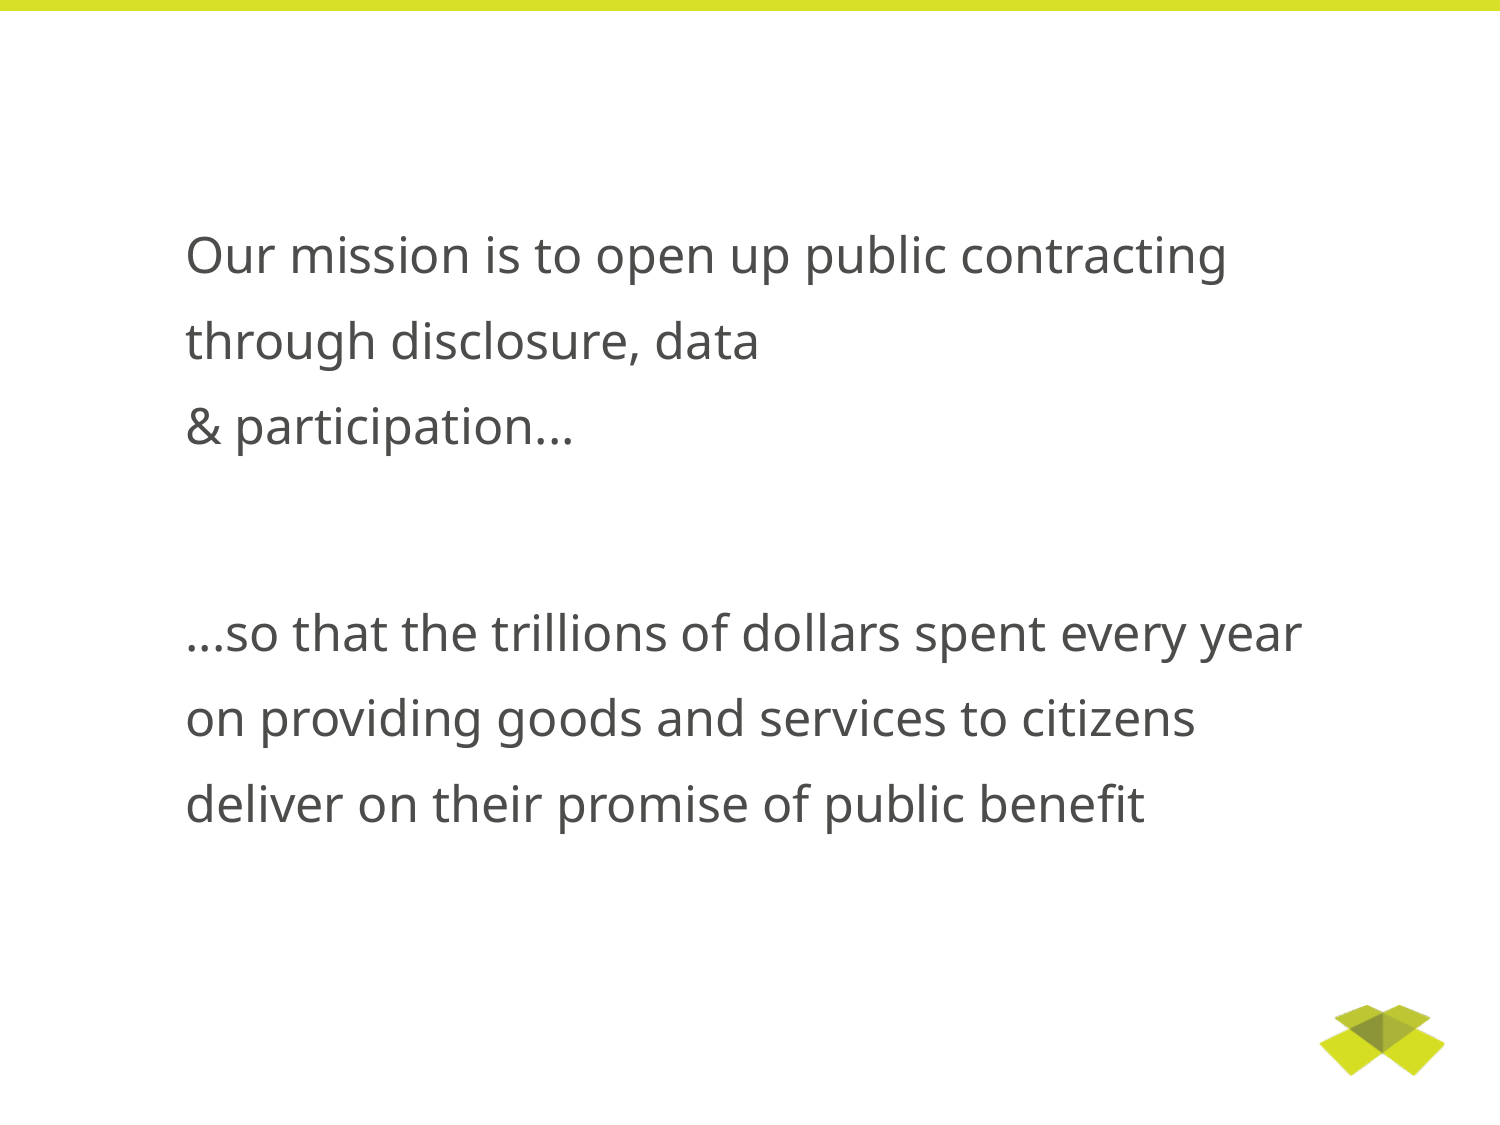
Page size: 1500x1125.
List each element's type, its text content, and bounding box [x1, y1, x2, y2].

list Our mission is to open up public contracting through disclosure, data & participation... ...so that the trillions of dollars spent every year on providing goods and services to citizens deliver on their promise of public benefit [170, 215, 1330, 960]
picture [0, 0, 1500, 11]
picture [1319, 1005, 1445, 1076]
